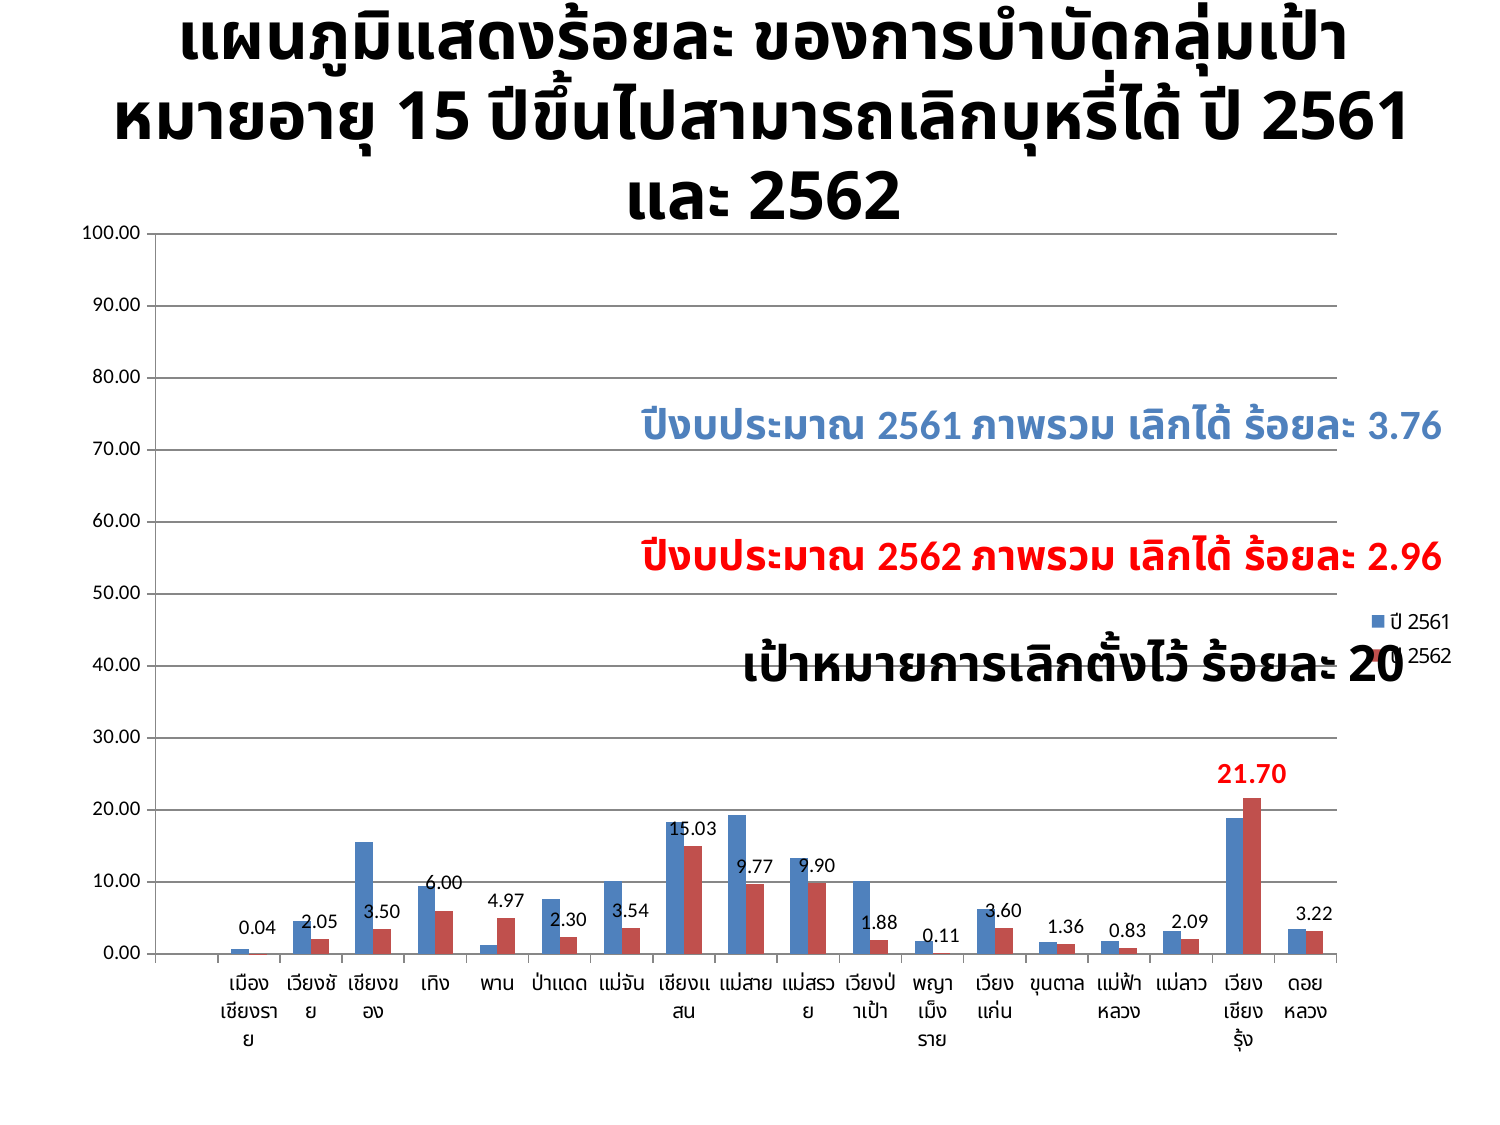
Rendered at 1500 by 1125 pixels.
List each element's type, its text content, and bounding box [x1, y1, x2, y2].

text_box แผนภูมิแสดงร้อยละ ของการบำบัดกลุ่มเป้าหมายอายุ 15 ปีขึ้นไปสามารถเลิกบุหรี่ได้ ปี 2561 และ 2562 [88, 19, 1439, 205]
chart [52, 206, 1471, 1071]
